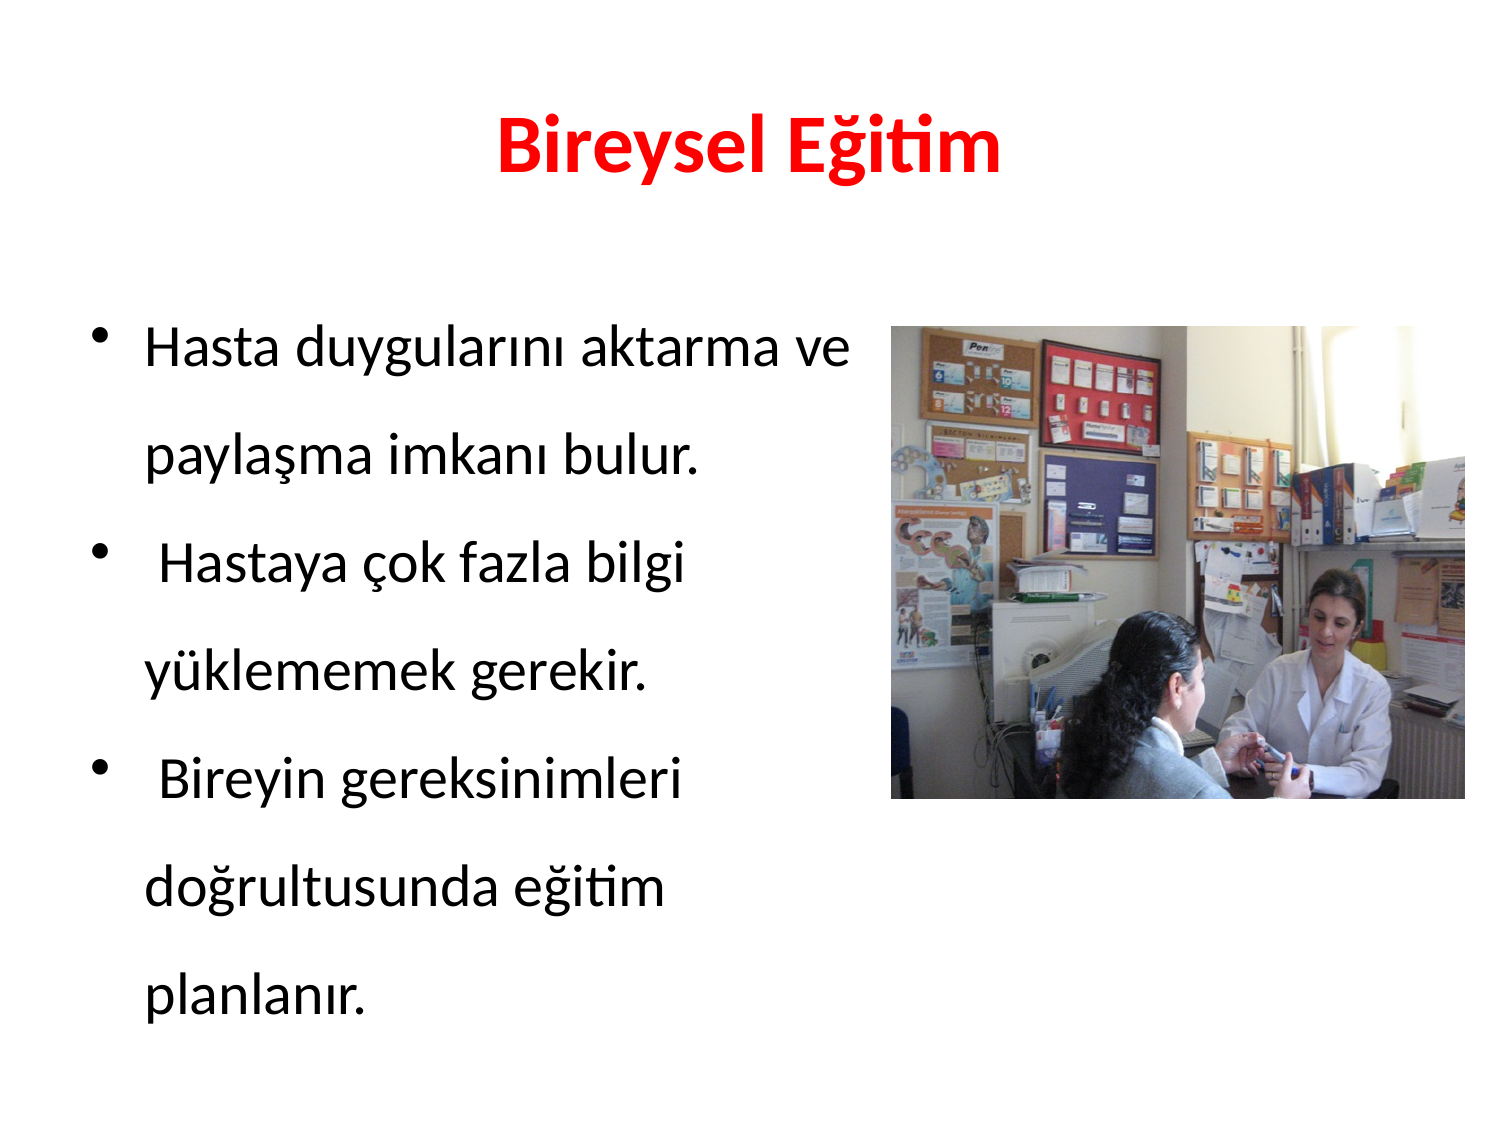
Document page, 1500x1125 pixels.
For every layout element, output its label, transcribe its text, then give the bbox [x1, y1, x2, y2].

list Hasta duygularını aktarma ve paylaşma imkanı bulur. Hastaya çok fazla bilgi yüklememek gerekir. Bireyin gereksinimleri doğrultusunda eğitim planlanır. [75, 262, 869, 1043]
title Bireysel Eğitim [75, 45, 1425, 233]
picture [891, 326, 1465, 799]
